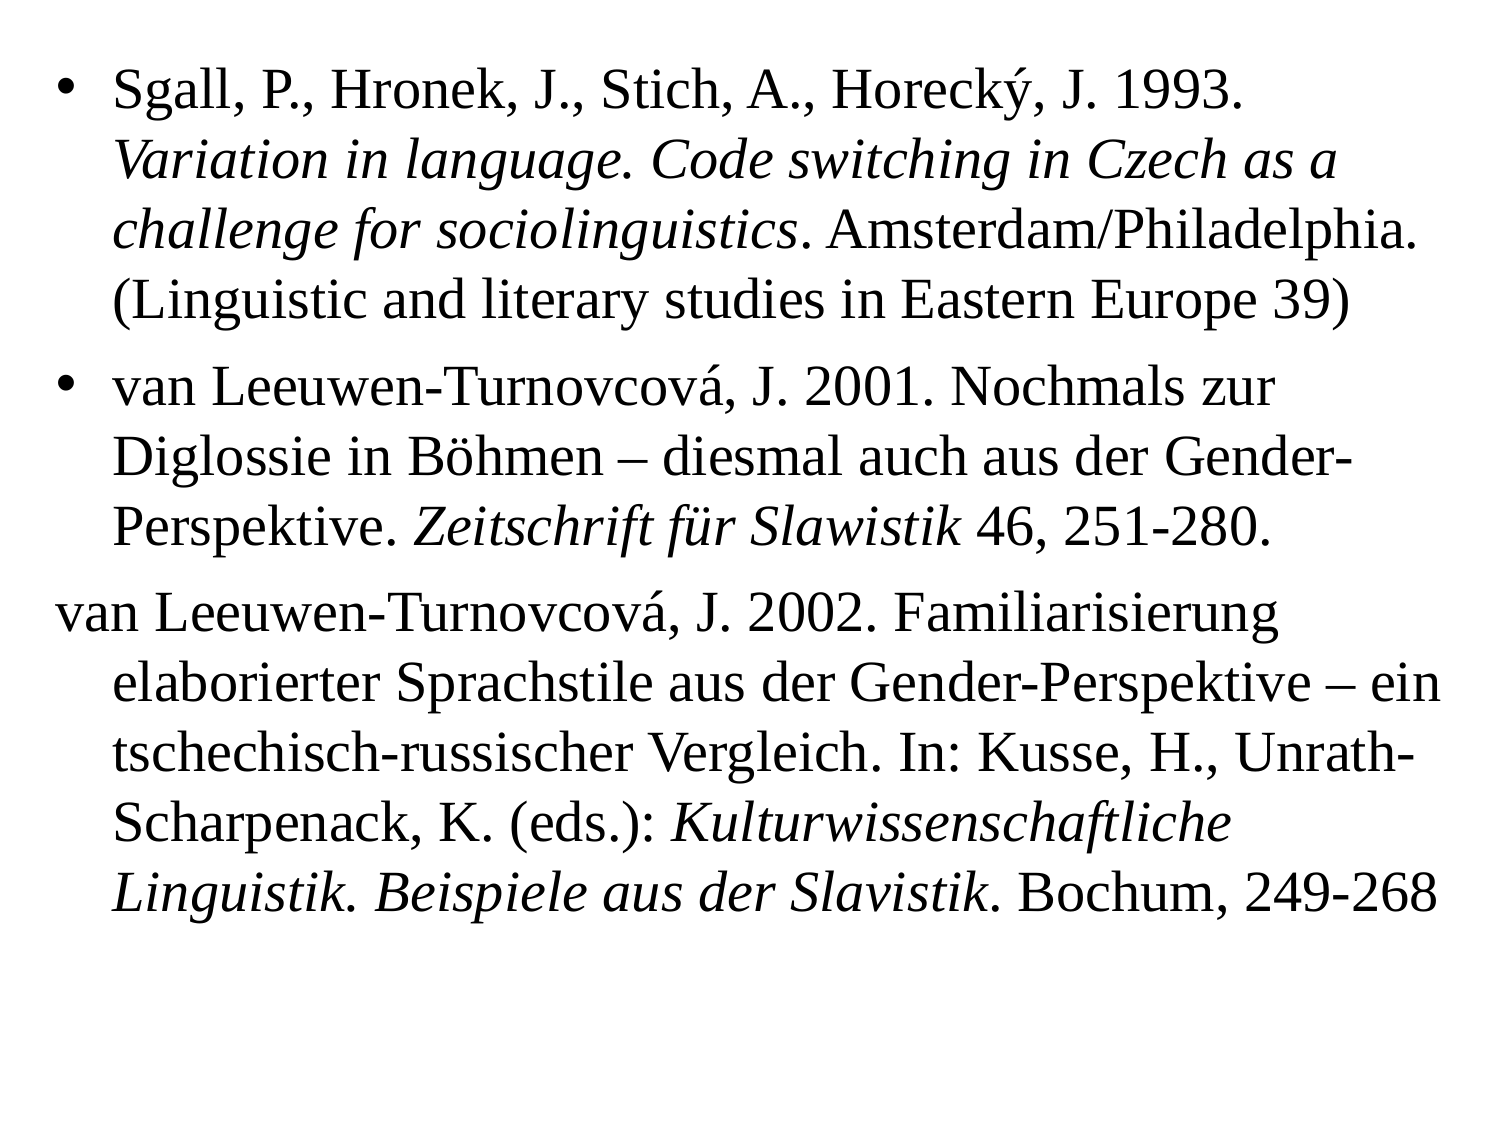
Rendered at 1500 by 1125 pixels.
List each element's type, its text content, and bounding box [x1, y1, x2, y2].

list Sgall, P., Hronek, J., Stich, A., Horecký, J. 1993. Variation in language. Code switching in Czech as a challenge for sociolinguistics. Amsterdam/Philadelphia. (Linguistic and literary studies in Eastern Europe 39) van Leeuwen-Turnovcová, J. 2001. Nochmals zur Diglossie in Böhmen – diesmal auch aus der Gender-Perspektive. Zeitschrift für Slawistik 46, 251-280. van Leeuwen-Turnovcová, J. 2002. Familiarisierung elaborierter Sprachstile aus der Gender-Perspektive – ein tschechisch-russischer Vergleich. In: Kusse, H., Unrath-Scharpenack, K. (eds.): Kulturwissenschaftliche Linguistik. Beispiele aus der Slavistik. Bochum, 249-268 [41, 42, 1459, 1071]
